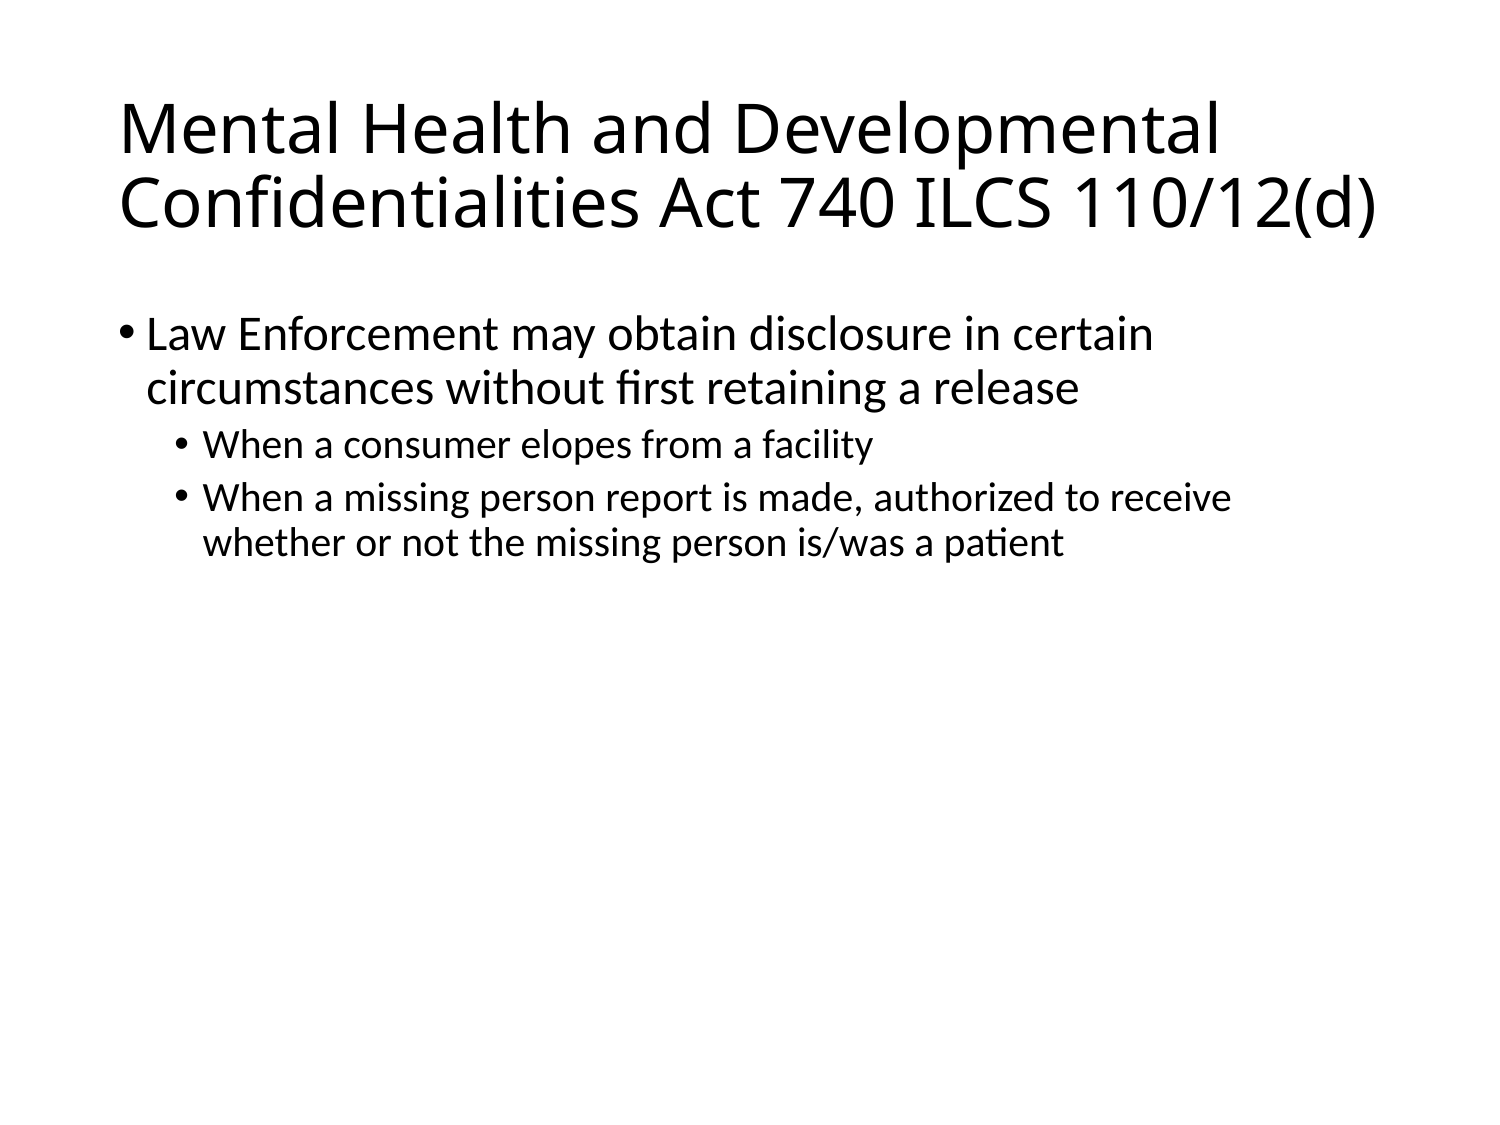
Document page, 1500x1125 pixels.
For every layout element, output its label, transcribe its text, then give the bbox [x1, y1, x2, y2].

title Mental Health and Developmental Confidentialities Act 740 ILCS 110/12(d) [103, 59, 1397, 278]
list Law Enforcement may obtain disclosure in certain circumstances without first retaining a release When a consumer elopes from a facility When a missing person report is made, authorized to receive whether or not the missing person is/was a patient [103, 299, 1397, 1014]
